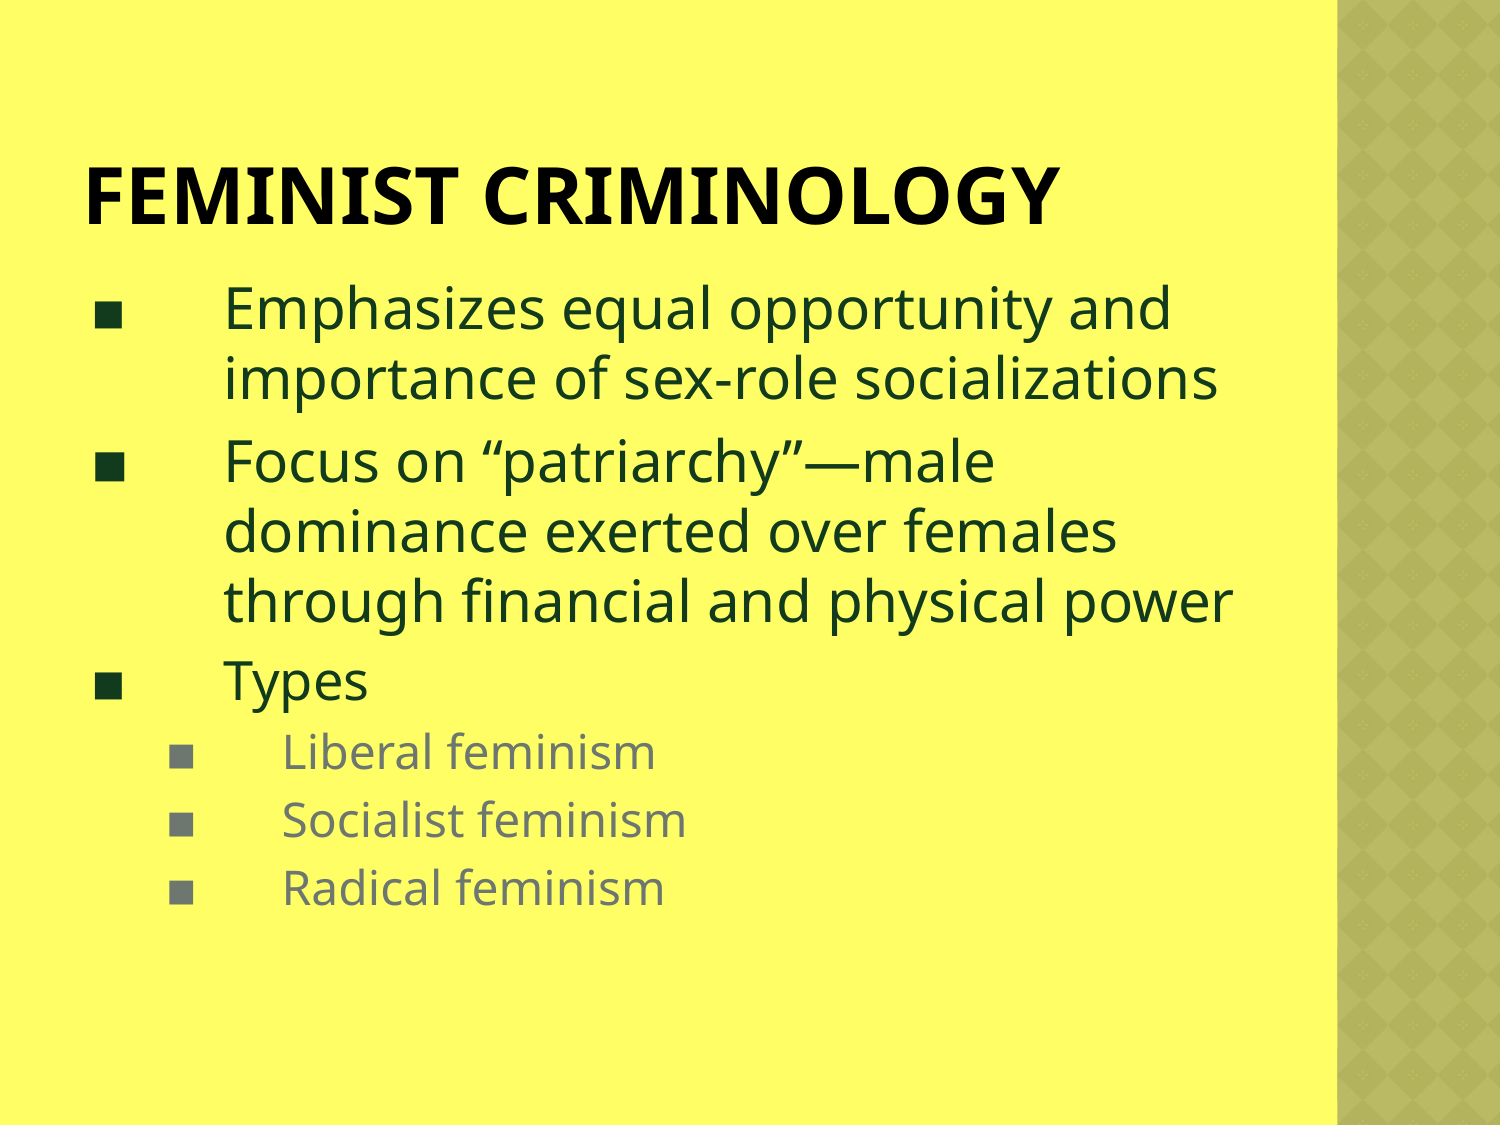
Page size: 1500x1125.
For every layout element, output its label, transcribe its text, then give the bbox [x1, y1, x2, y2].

title Feminist Criminology [75, 52, 1263, 240]
list ▪ Emphasizes equal opportunity and importance of sex-role socializations ▪ Focus on “patriarchy”—male dominance exerted over females through financial and physical power ▪ Types ▪ Liberal feminism ▪ Socialist feminism ▪ Radical feminism [74, 263, 1263, 1060]
